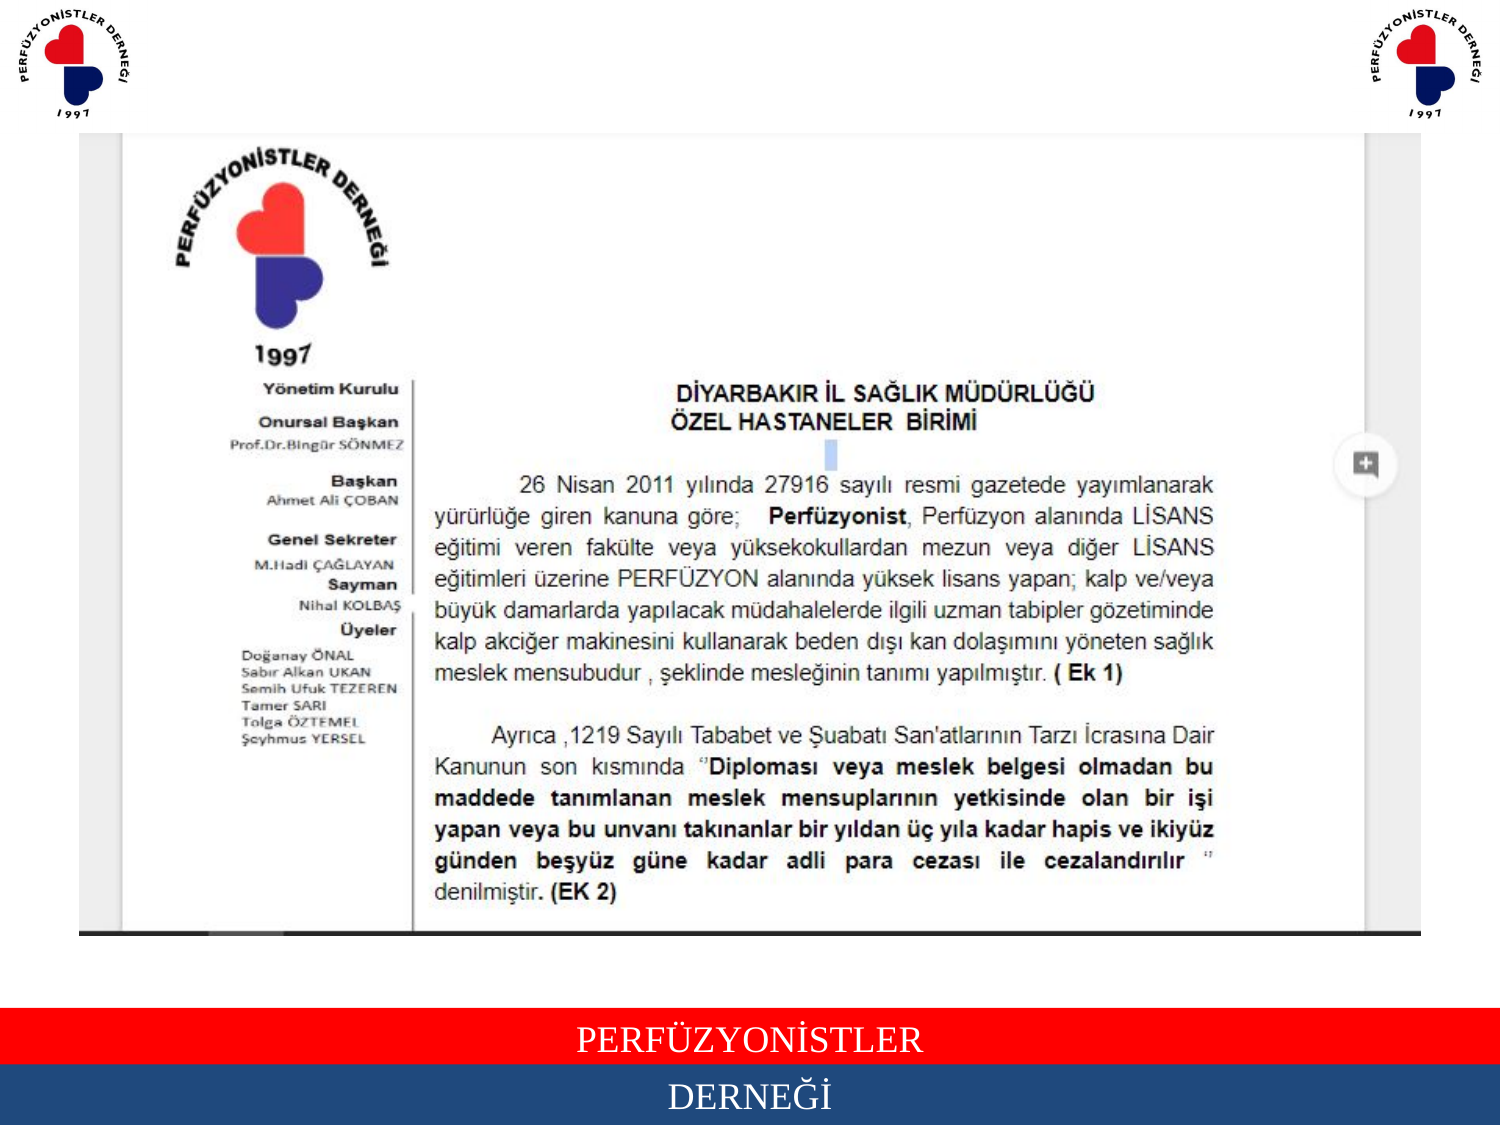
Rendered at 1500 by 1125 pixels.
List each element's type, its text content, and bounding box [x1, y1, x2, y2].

text_box PERFÜZYONİSTLER [0, 1007, 1500, 1064]
picture [0, 0, 1500, 936]
text_box DERNEĞİ [0, 1064, 1500, 1125]
